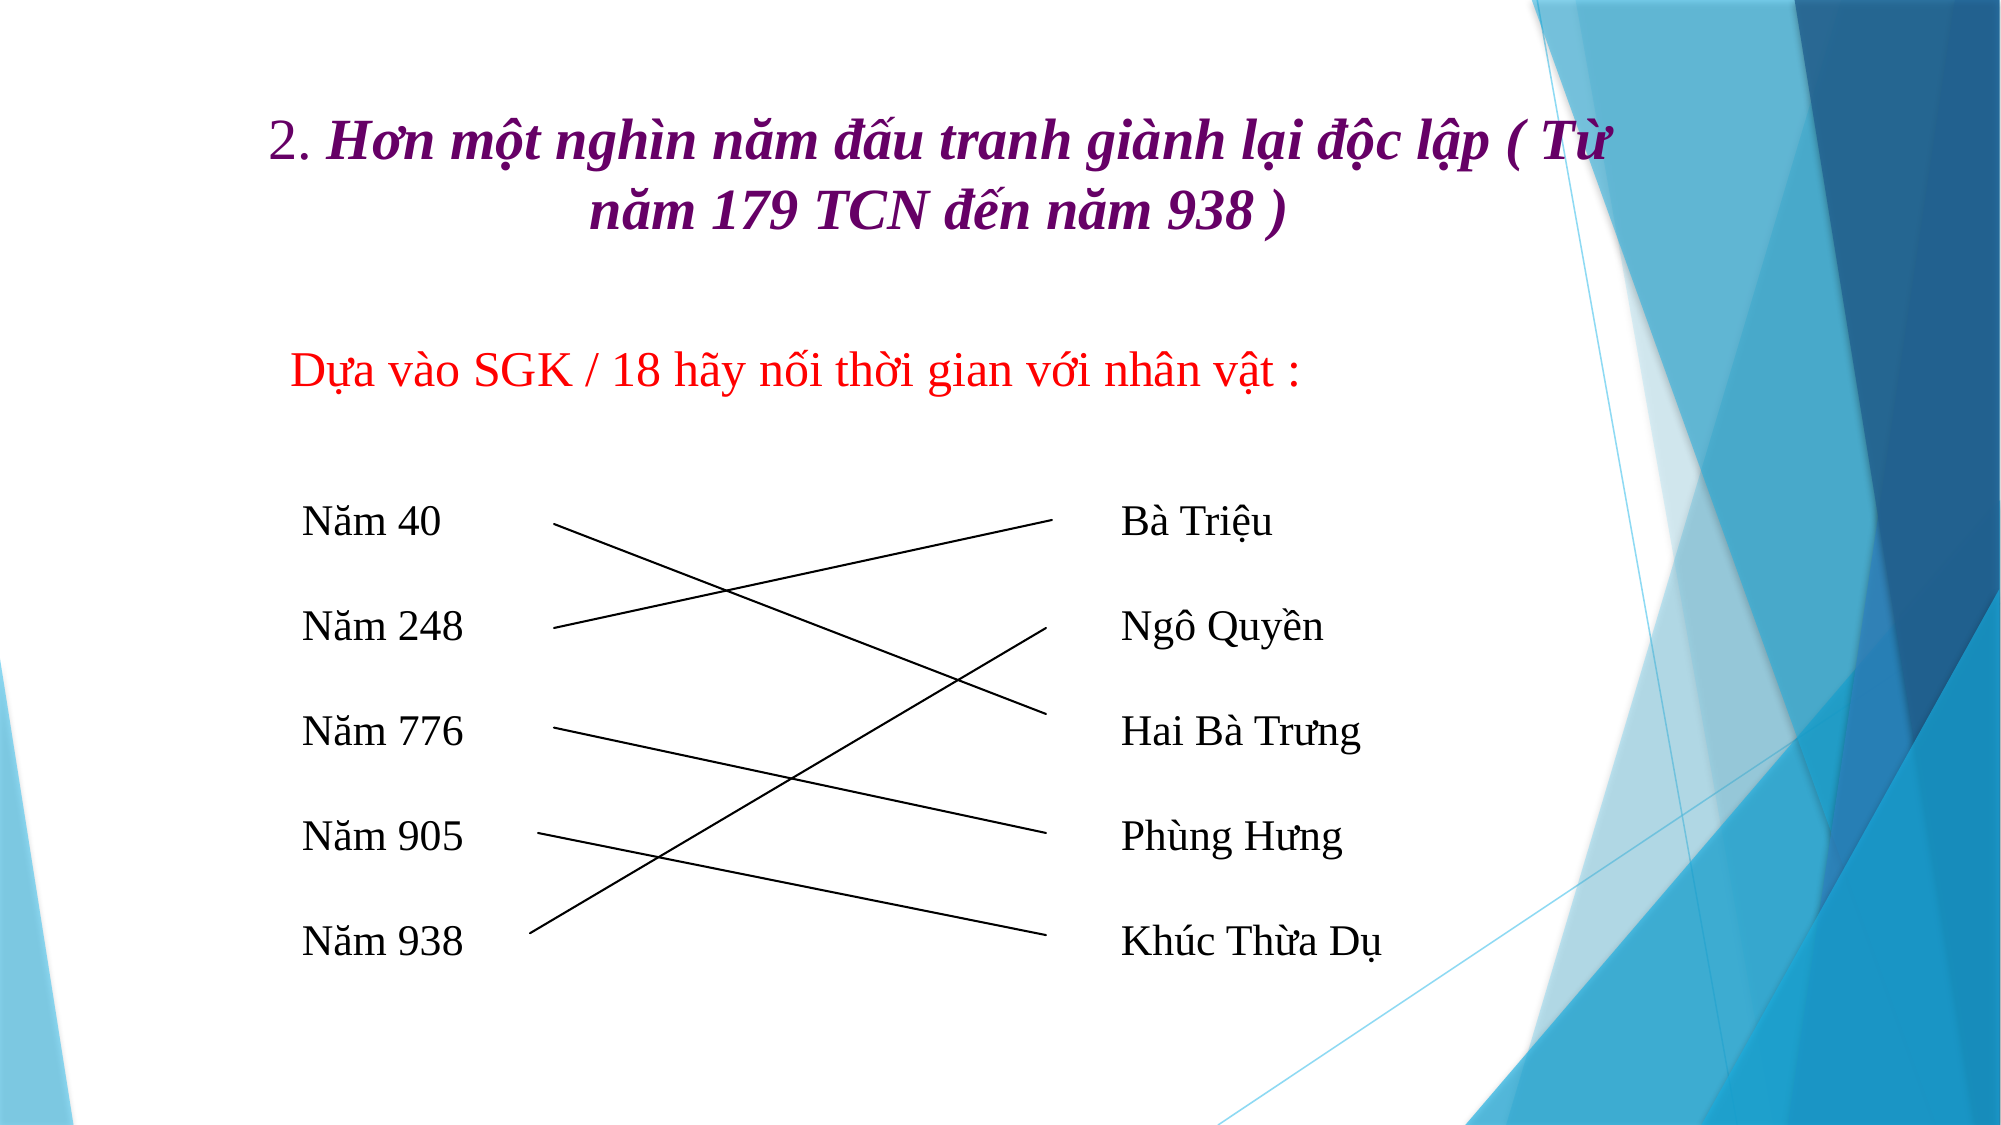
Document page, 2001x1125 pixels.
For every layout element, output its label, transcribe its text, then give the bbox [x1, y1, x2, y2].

text_box Dựa vào SGK / 18 hãy nối thời gian với nhân vật : [276, 329, 1874, 404]
text_box 2. Hơn một nghìn năm đấu tranh giành lại độc lập ( Từ năm 179 TCN đến năm 938 ) [206, 93, 1673, 249]
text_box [529, 627, 1047, 934]
text_box Bà Triệu Ngô Quyền Hai Bà Trưng Phùng Hưng Khúc Thừa Dụ [1105, 484, 1448, 972]
text_box Năm 40 Năm 248 Năm 776 Năm 905 Năm 938 [276, 484, 554, 972]
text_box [553, 519, 1053, 629]
